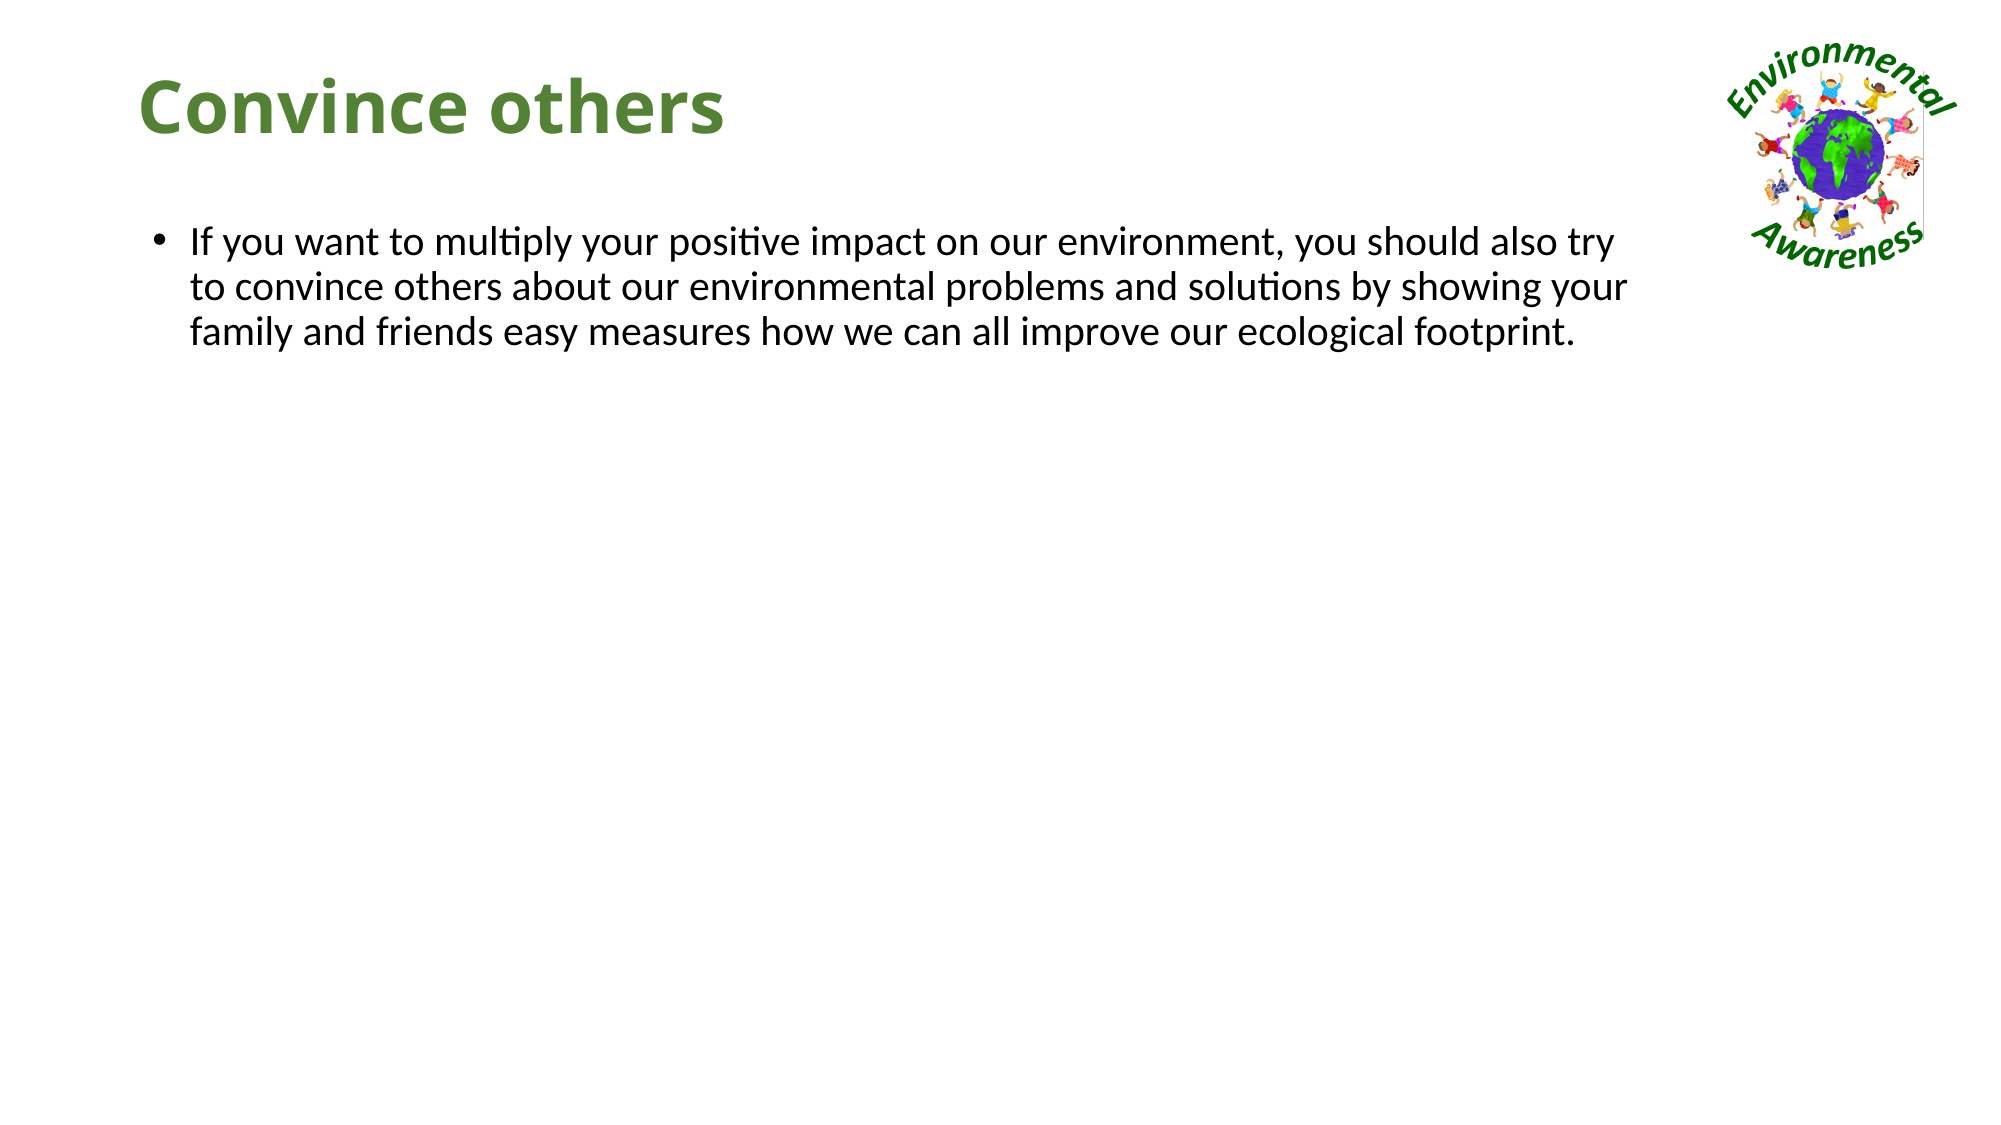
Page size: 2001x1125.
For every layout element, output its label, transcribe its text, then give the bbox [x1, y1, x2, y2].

picture [1716, 35, 1962, 278]
list If you want to multiply your positive impact on our environment, you should also try to convince others about our environmental problems and solutions by showing your family and friends easy measures how we can all improve our ecological footprint. [137, 212, 1650, 1021]
title Convince others [122, 59, 1650, 160]
